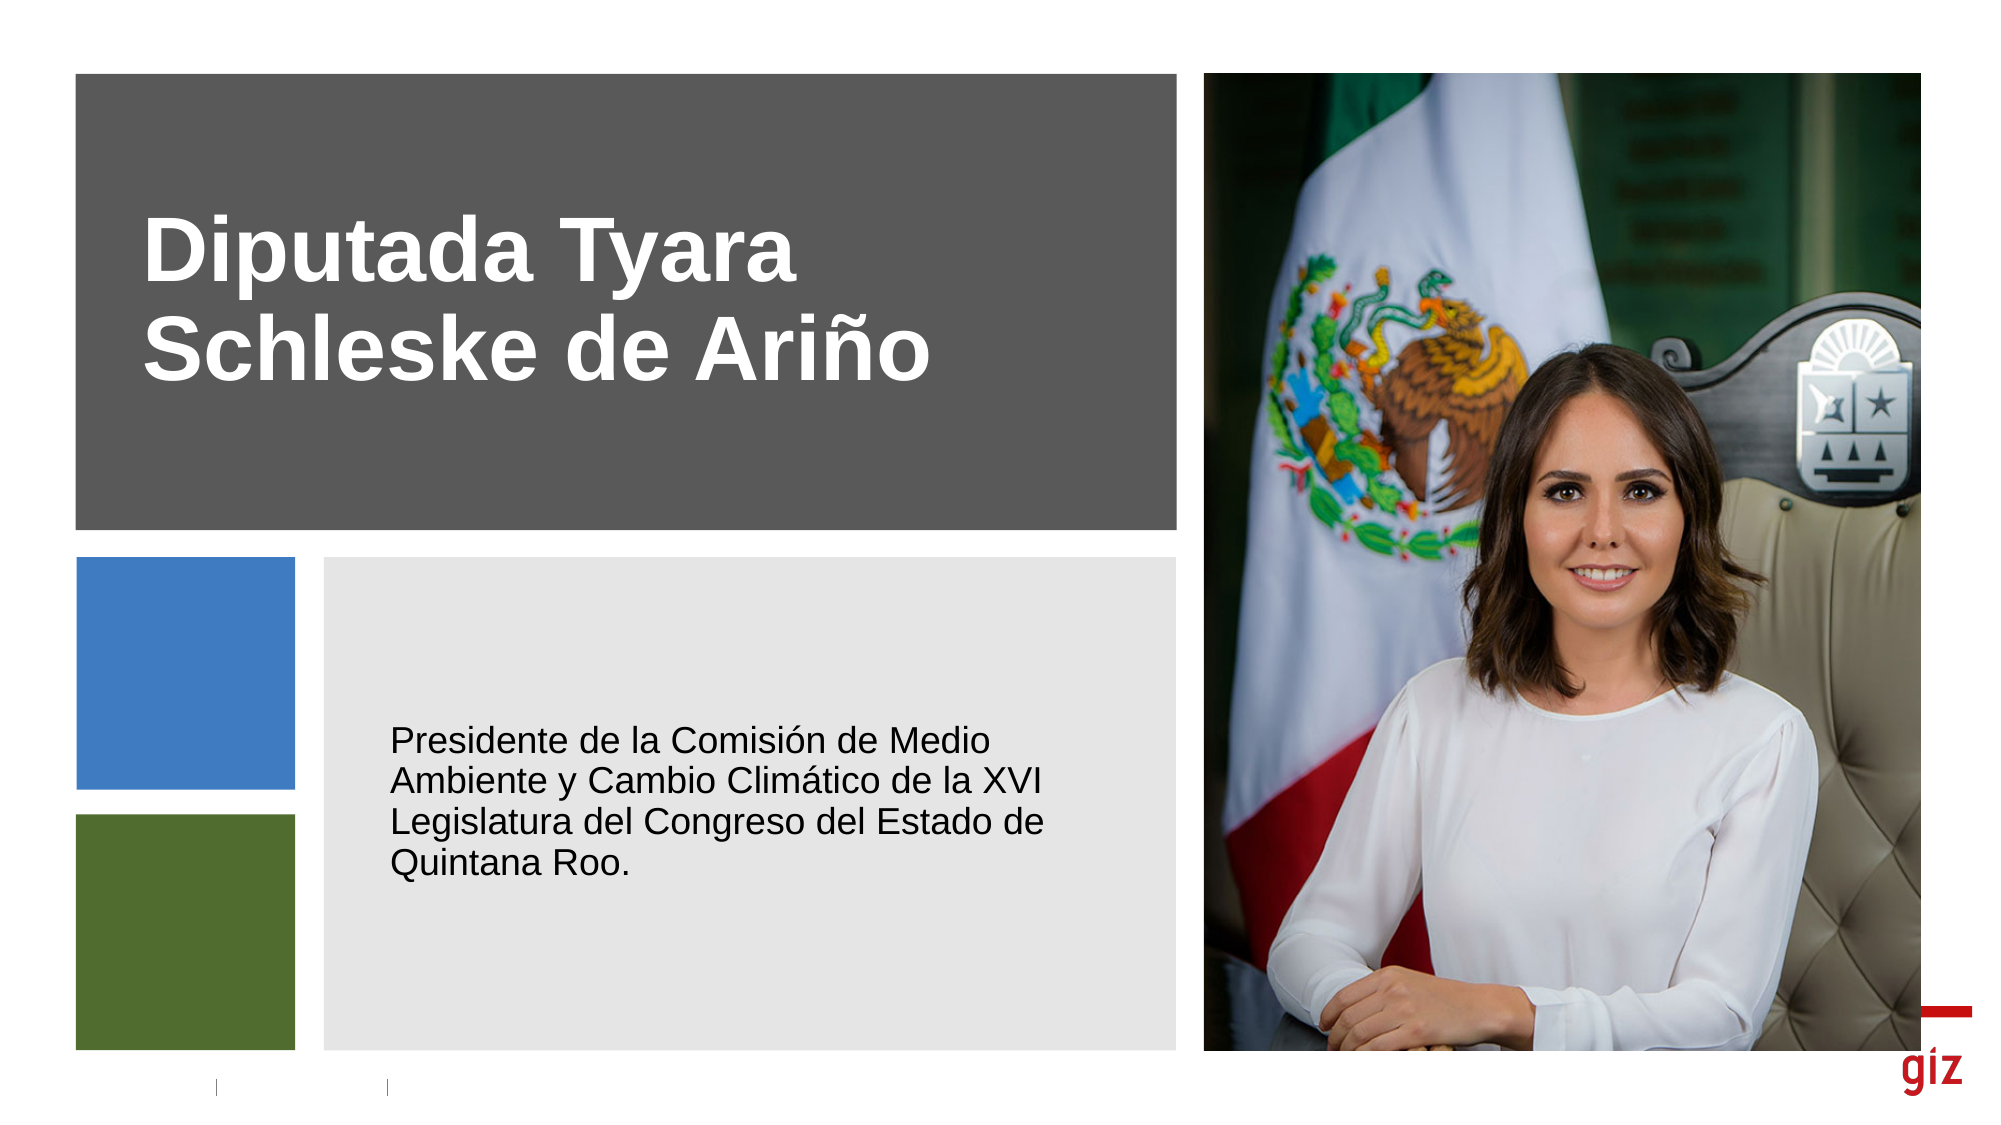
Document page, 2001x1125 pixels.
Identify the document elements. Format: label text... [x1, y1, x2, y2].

title Diputada Tyara Schleske de Ariño [127, 125, 1130, 477]
text_box [323, 557, 1176, 1051]
text_box [75, 73, 1177, 531]
picture [1203, 73, 1969, 1098]
list Presidente de la Comisión de Medio Ambiente y Cambio Climático de la XVI Legislatura del Congreso del Estado de Quintana Roo. [375, 598, 1118, 1006]
text_box [75, 814, 296, 1051]
text_box [76, 557, 296, 790]
